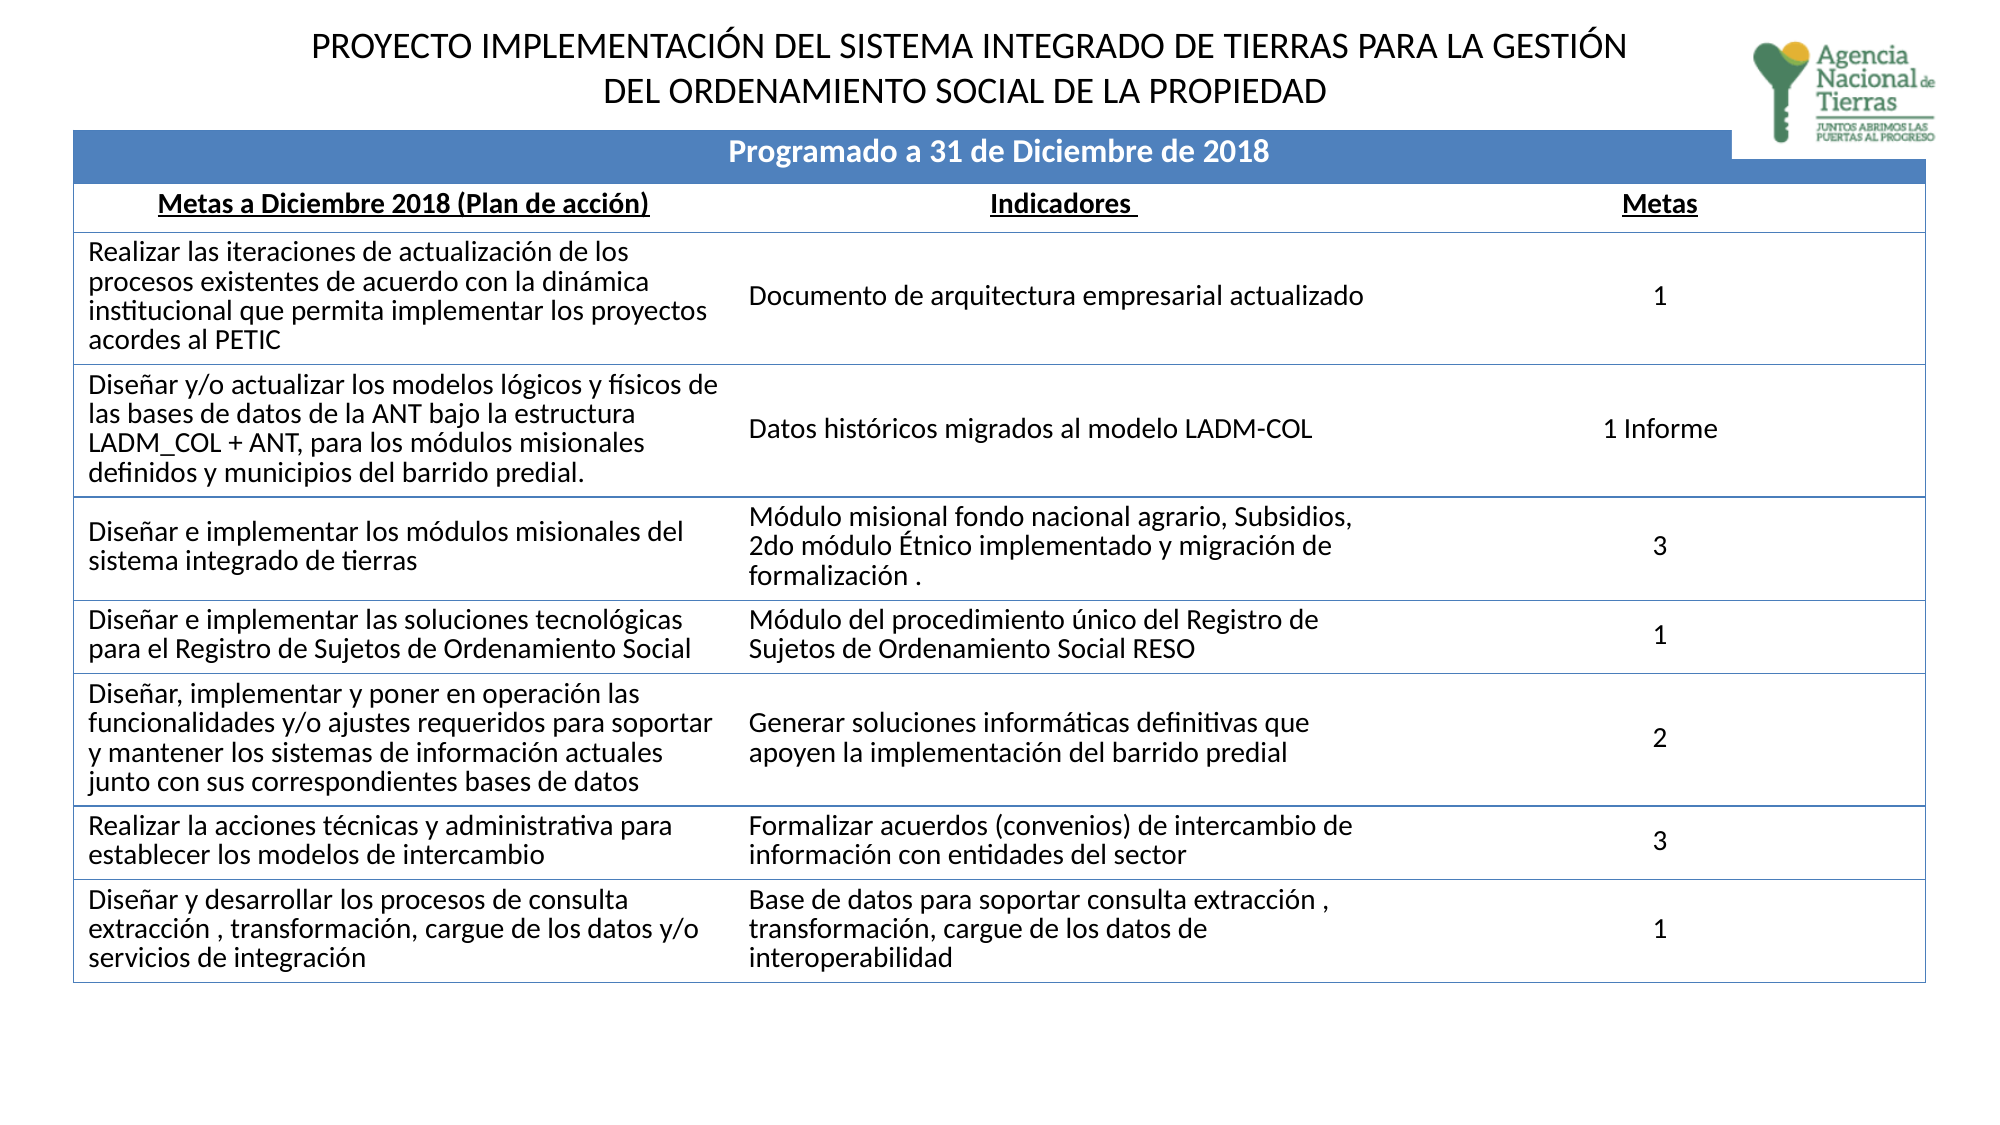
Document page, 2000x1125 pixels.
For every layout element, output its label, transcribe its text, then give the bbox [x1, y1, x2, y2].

table_cell Diseñar e implementar los módulos misionales del sistema integrado de tierras [74, 498, 734, 600]
table_cell Realizar la acciones técnicas y administrativa para establecer los modelos de intercambio [74, 807, 734, 879]
picture [1731, 18, 1958, 159]
table_cell 3 [1394, 807, 1925, 879]
text_box PROYECTO IMPLEMENTACIÓN DEL SISTEMA INTEGRADO DE TIERRAS PARA LA GESTIÓN DEL ORDENAMIENTO SOCIAL DE LA PROPIEDAD [69, 45, 1726, 133]
table_cell Generar soluciones informáticas definitivas que apoyen la implementación del barrido predial [734, 674, 1394, 805]
table_cell Metas a Diciembre 2018 (Plan de acción) [74, 184, 734, 232]
table_cell Diseñar e implementar las soluciones tecnológicas para el Registro de Sujetos de Ordenamiento Social [74, 601, 734, 673]
table_cell Metas [1394, 184, 1925, 232]
table_cell Diseñar y desarrollar los procesos de consulta extracción , transformación, cargue de los datos y/o servicios de integración [74, 880, 734, 982]
table_cell Diseñar y/o actualizar los modelos lógicos y físicos de las bases de datos de la ANT bajo la estructura LADM_COL + ANT, para los módulos misionales definidos y municipios del barrido predial. [74, 365, 734, 496]
table_cell 1 [1394, 233, 1925, 364]
table_cell Base de datos para soportar consulta extracción , transformación, cargue de los datos de interoperabilidad [734, 880, 1394, 982]
table_cell 1 Informe [1394, 365, 1925, 496]
table_cell Realizar las iteraciones de actualización de los procesos existentes de acuerdo con la dinámica institucional que permita implementar los proyectos acordes al PETIC [74, 233, 734, 364]
table_cell Documento de arquitectura empresarial actualizado [734, 233, 1394, 364]
table_cell Datos históricos migrados al modelo LADM-COL [734, 365, 1394, 496]
table_cell Indicadores [734, 184, 1394, 232]
table_cell Módulo del procedimiento único del Registro de Sujetos de Ordenamiento Social RESO [734, 601, 1394, 673]
table_cell Diseñar, implementar y poner en operación las funcionalidades y/o ajustes requeridos para soportar y mantener los sistemas de información actuales junto con sus correspondientes bases de datos [74, 674, 734, 805]
table_cell 1 [1394, 880, 1925, 982]
table_cell 1 [1394, 601, 1925, 673]
table_cell Módulo misional fondo nacional agrario, Subsidios, 2do módulo Étnico implementado y migración de formalización . [734, 498, 1394, 600]
table_cell 3 [1394, 498, 1925, 600]
table_cell Formalizar acuerdos (convenios) de intercambio de información con entidades del sector [734, 807, 1394, 879]
table_cell 2 [1394, 674, 1925, 805]
table_header Programado a 31 de Diciembre de 2018 [74, 133, 1925, 183]
